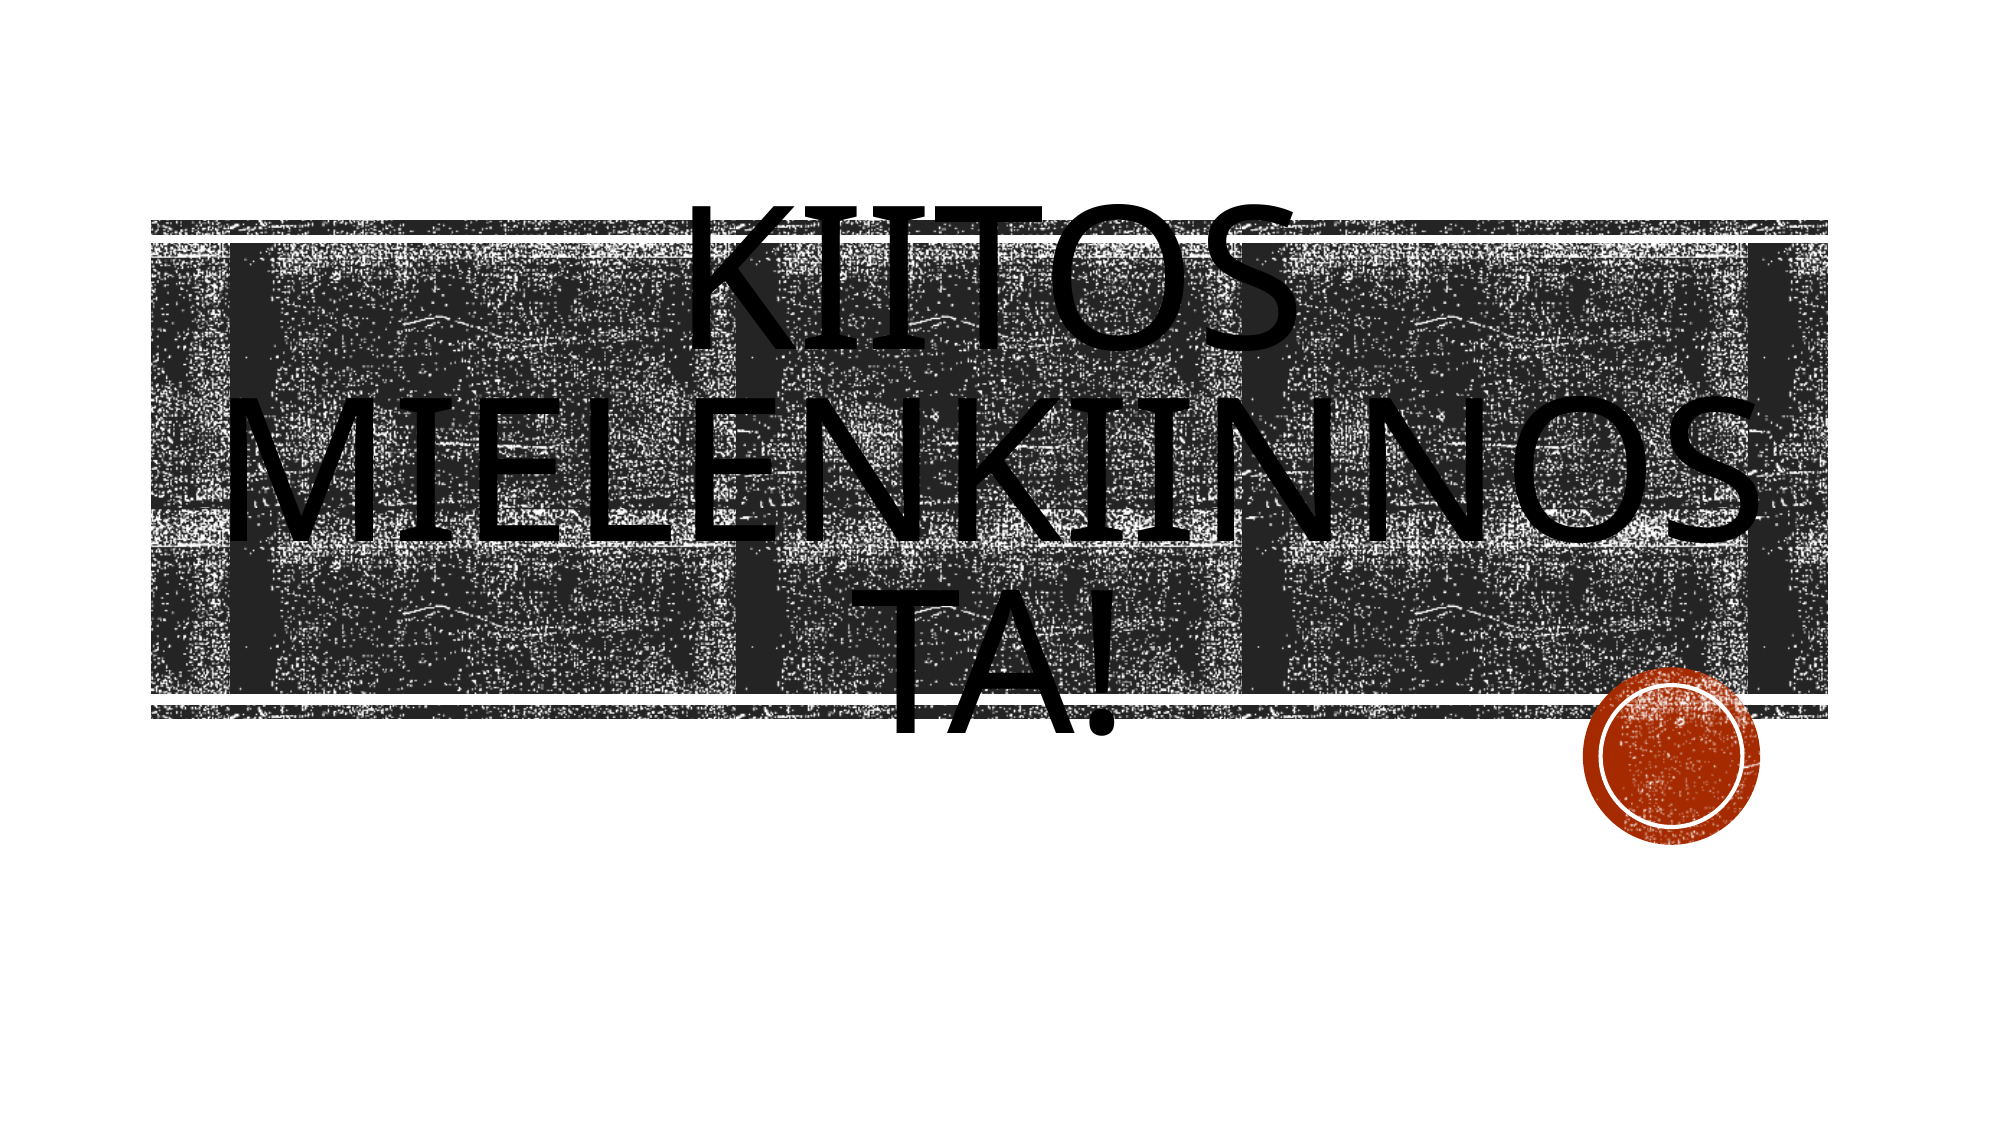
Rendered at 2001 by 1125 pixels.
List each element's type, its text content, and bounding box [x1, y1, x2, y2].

title Kiitos Mielenkiinnosta! [172, 234, 1808, 733]
